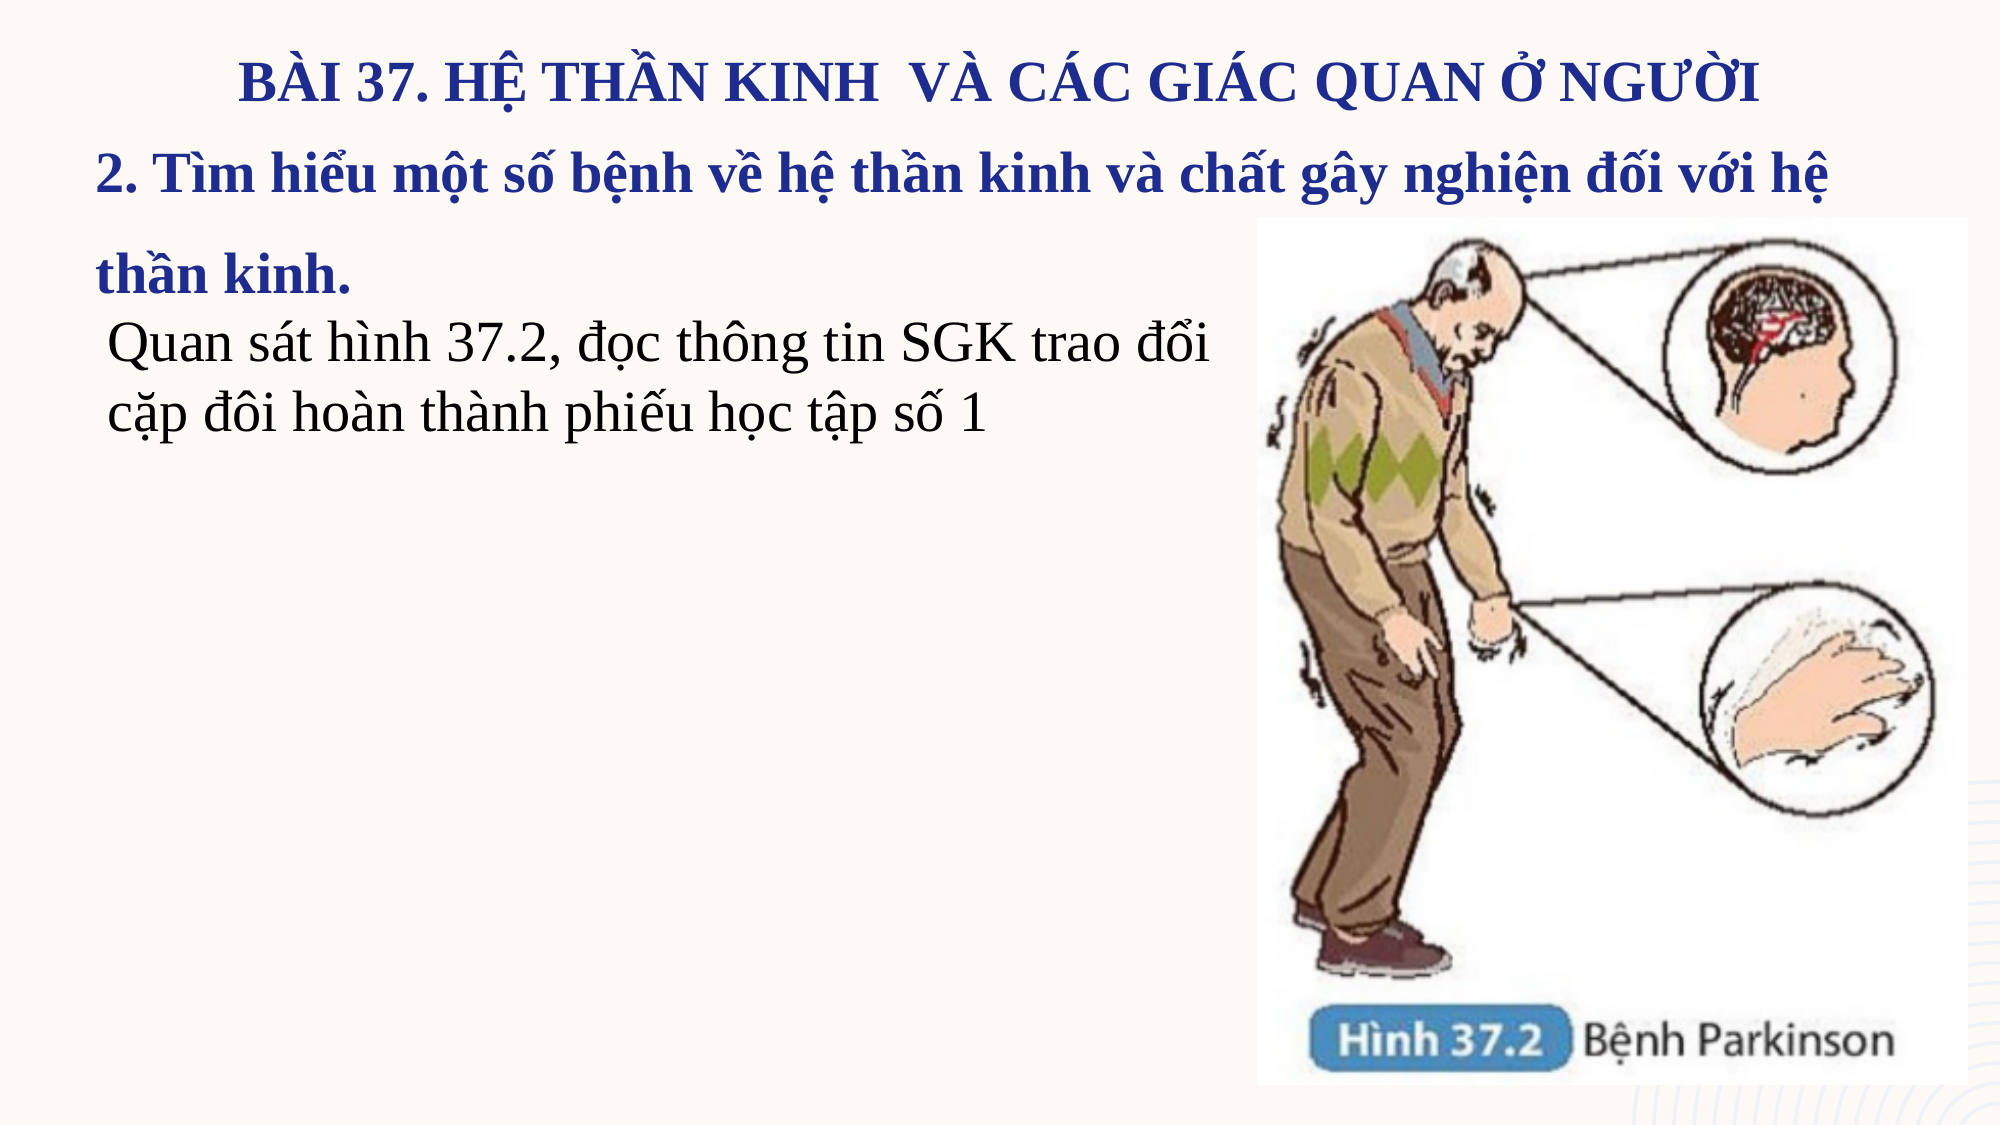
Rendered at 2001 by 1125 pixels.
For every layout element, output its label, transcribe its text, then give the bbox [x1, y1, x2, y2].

list Quan sát hình 37.2, đọc thông tin SGK trao đổi cặp đôi hoàn thành phiếu học tập số 1 [92, 295, 1231, 467]
picture [1257, 217, 1968, 1085]
